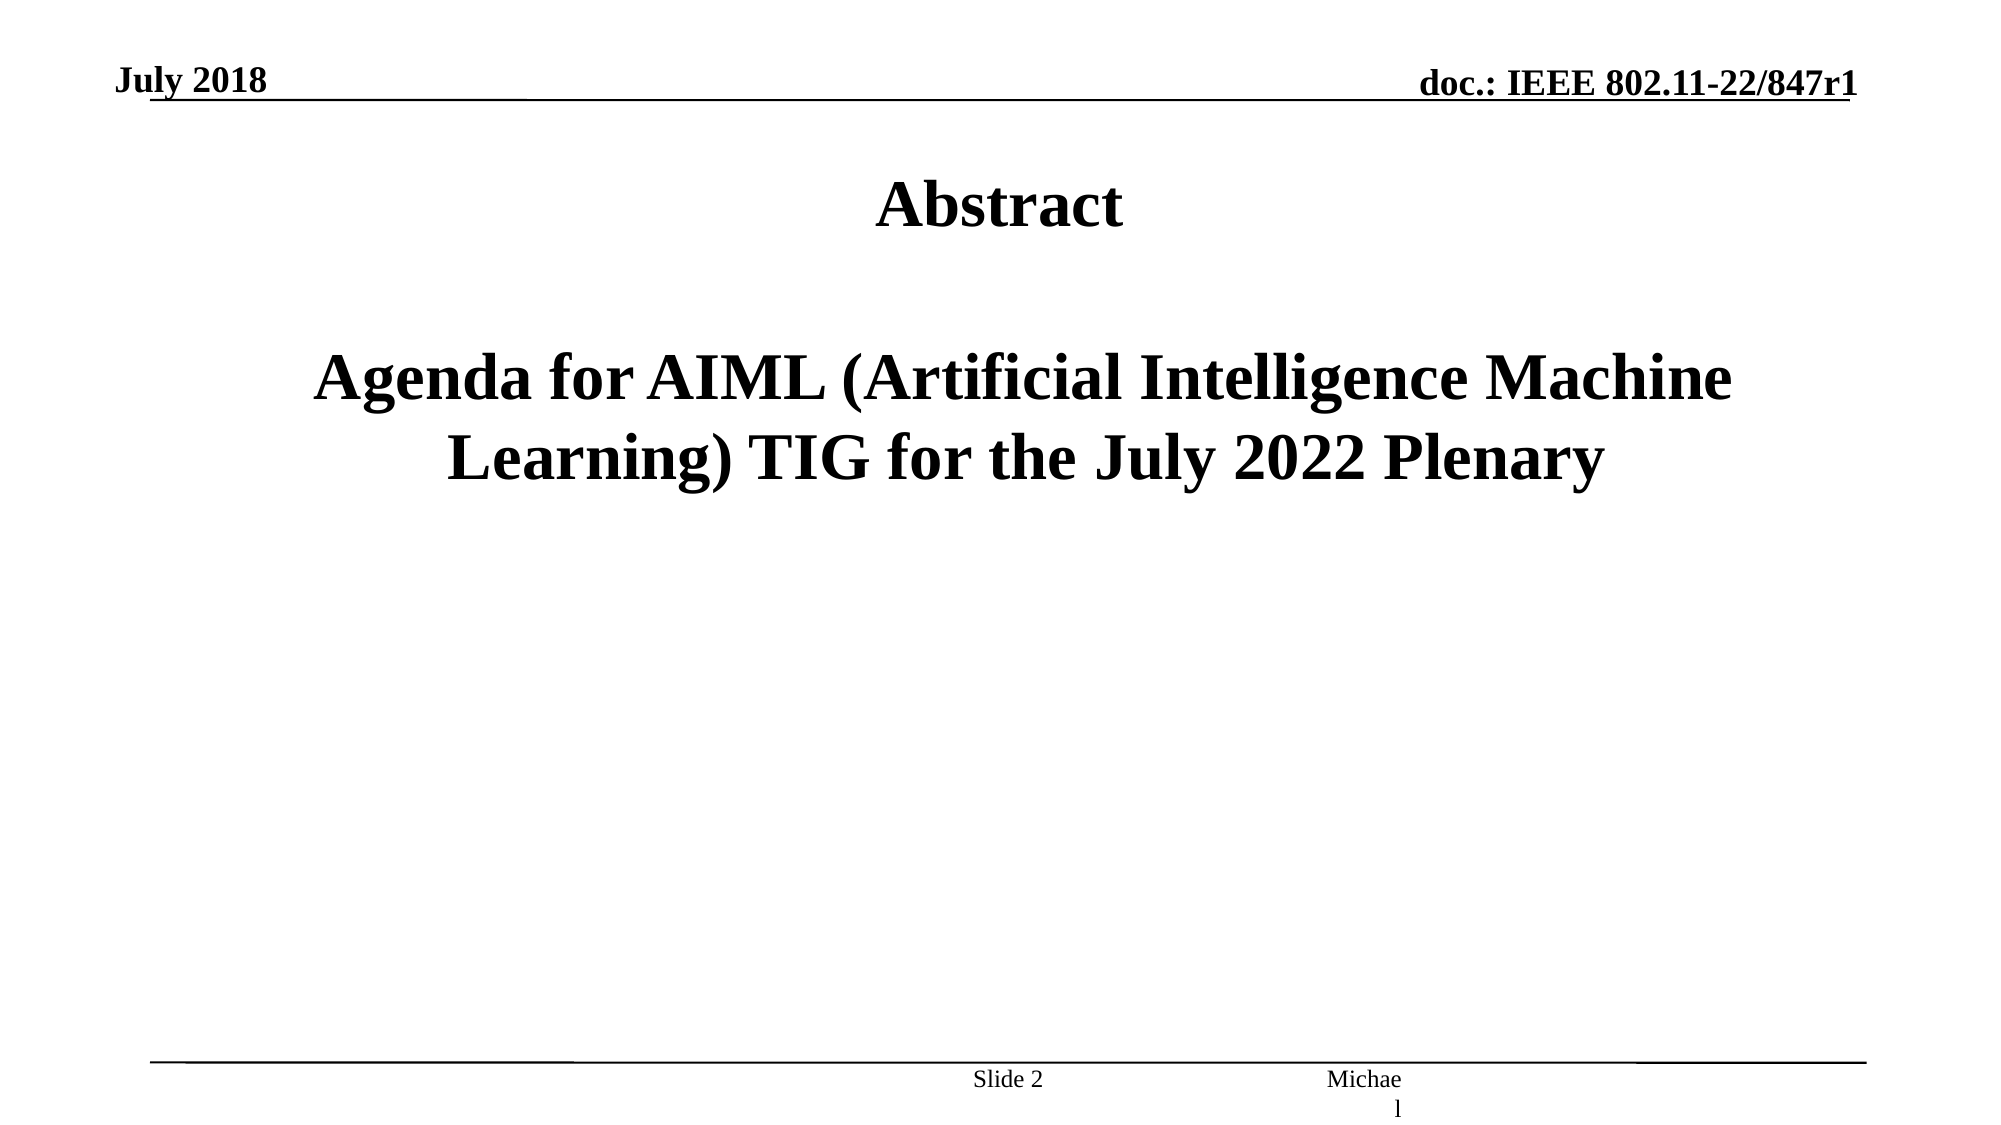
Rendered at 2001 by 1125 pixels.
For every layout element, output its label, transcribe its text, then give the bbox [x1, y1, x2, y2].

title Abstract [149, 112, 1850, 288]
list Agenda for AIML (Artificial Intelligence Machine Learning) TIG for the July 2022 Plenary [149, 324, 1850, 1000]
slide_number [114, 0, 274, 101]
slide_number Slide 2 [950, 1061, 1067, 1123]
footer Michael Montemurro, BlackBerry [1324, 1061, 1402, 1125]
